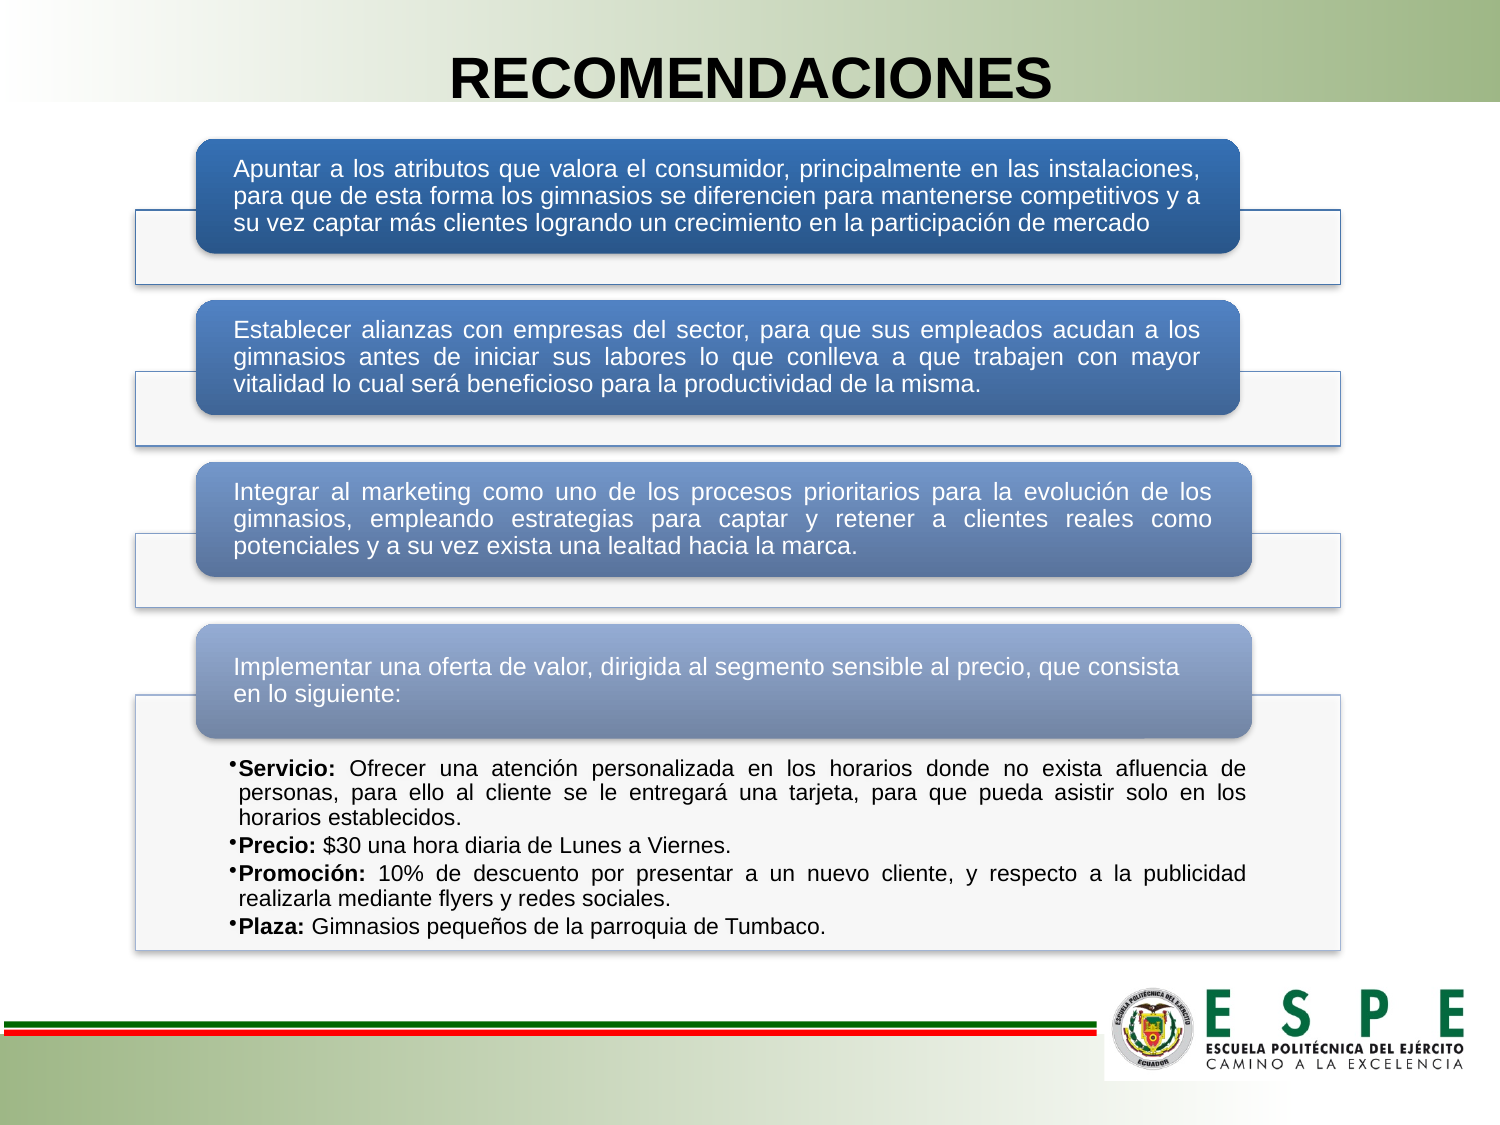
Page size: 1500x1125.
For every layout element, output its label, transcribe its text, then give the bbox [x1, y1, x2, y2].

picture [1104, 976, 1483, 1081]
title RECOMENDACIONES [76, 32, 1427, 220]
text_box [135, 125, 1341, 965]
